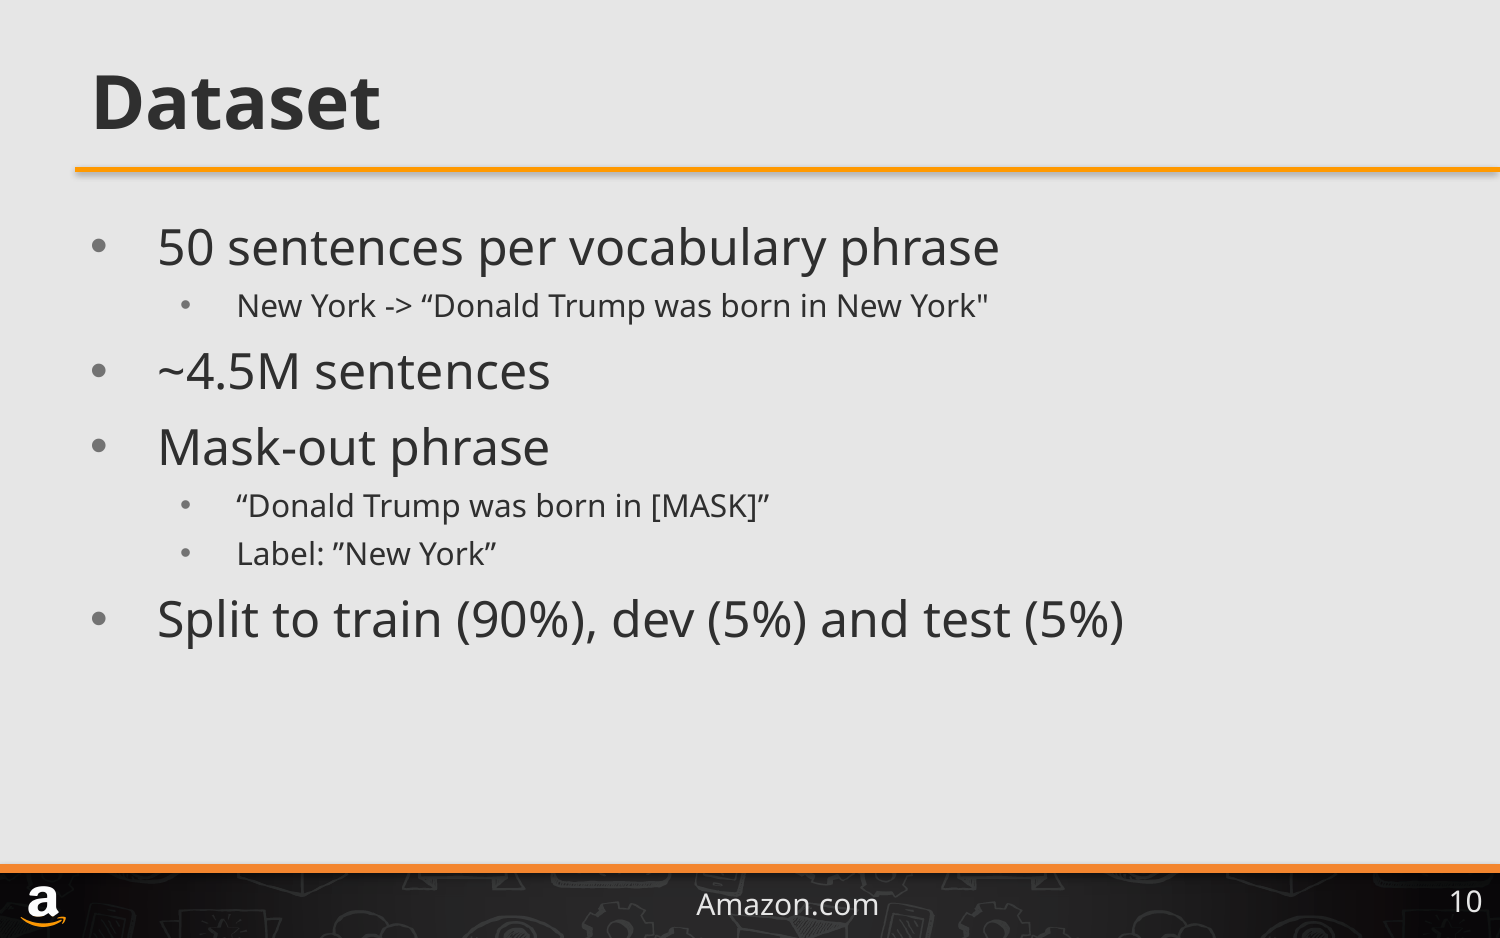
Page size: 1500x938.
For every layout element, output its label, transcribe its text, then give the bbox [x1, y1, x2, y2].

picture [0, 873, 1500, 938]
list 50 sentences per vocabulary phrase New York -> “Donald Trump was born in New York" ~4.5M sentences Mask-out phrase “Donald Trump was born in [MASK]” Label: ”New York” Split to train (90%), dev (5%) and test (5%) [75, 202, 1425, 821]
slide_number 10 [1408, 878, 1499, 929]
title Dataset [75, 29, 1425, 171]
footer Amazon.com [534, 878, 1042, 929]
